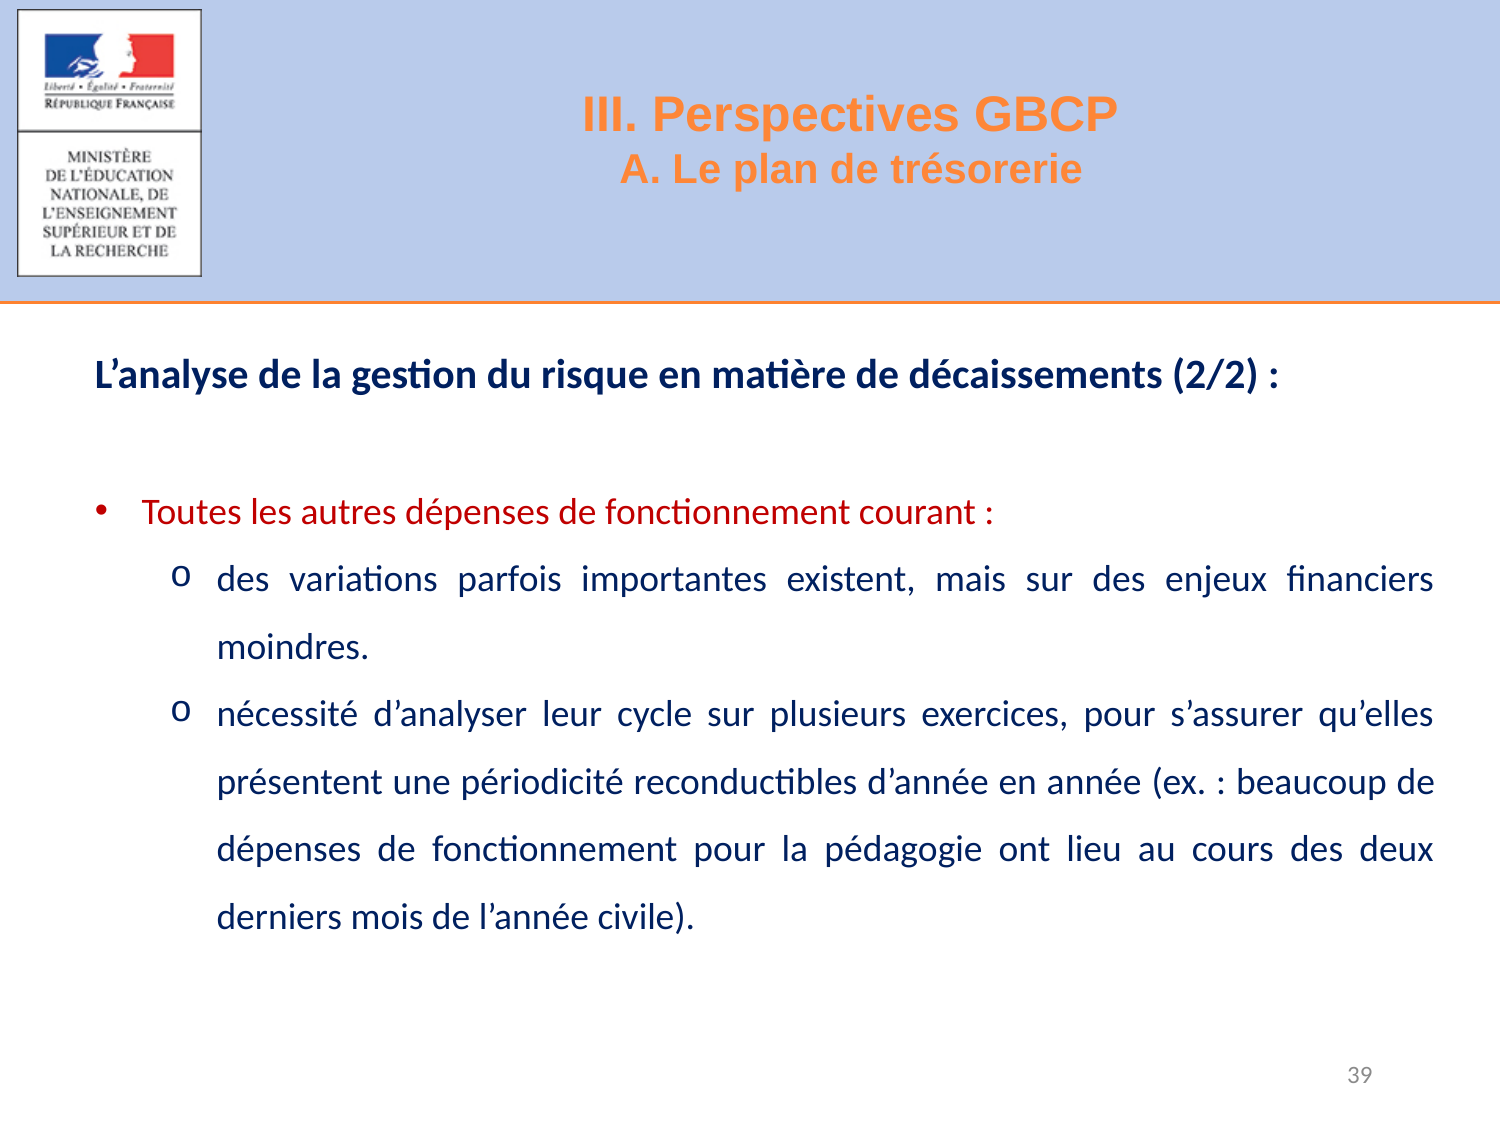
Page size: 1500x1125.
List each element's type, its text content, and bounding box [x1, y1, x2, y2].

text_box L’analyse de la gestion du risque en matière de décaissements (2/2) : Toutes les autres dépenses de fonctionnement courant : des variations parfois importantes existent, mais sur des enjeux financiers moindres. nécessité d’analyser leur cycle sur plusieurs exercices, pour s’assurer qu’elles présentent une périodicité reconductibles d’année en année (ex. : beaucoup de dépenses de fonctionnement pour la pédagogie ont lieu au cours des deux derniers mois de l’année civile). [80, 314, 1451, 945]
picture [17, 9, 202, 277]
text_box III. Perspectives GBCP A. Le plan de trésorerie [360, 42, 1343, 231]
slide_number 39 [1074, 1046, 1388, 1100]
